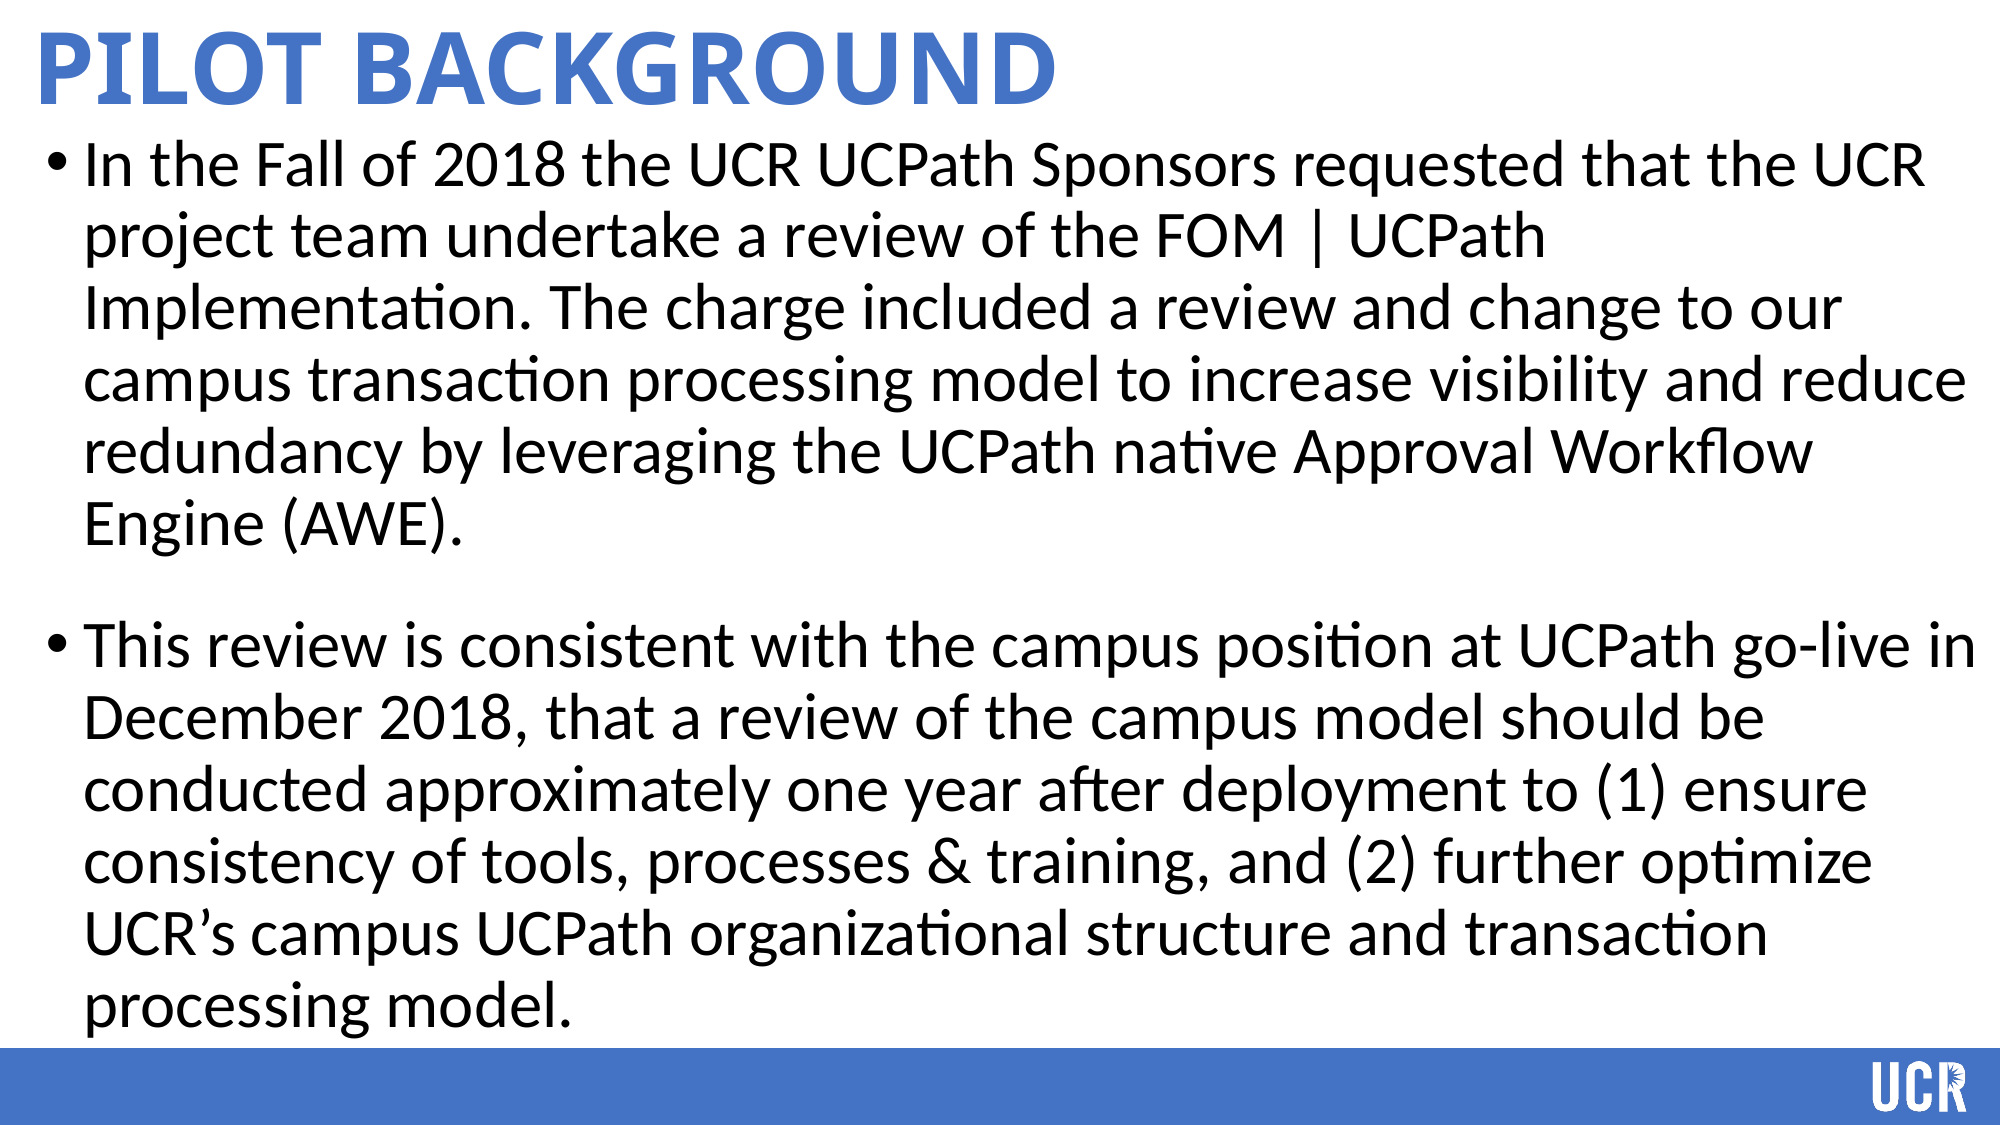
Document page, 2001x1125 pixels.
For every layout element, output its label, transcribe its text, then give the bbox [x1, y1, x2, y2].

picture [1872, 1061, 1967, 1112]
list Pilot Background [18, 0, 1753, 145]
list In the Fall of 2018 the UCR UCPath Sponsors requested that the UCR project team undertake a review of the FOM | UCPath Implementation. The charge included a review and change to our campus transaction processing model to increase visibility and reduce redundancy by leveraging the UCPath native Approval Workflow Engine (AWE). This review is consistent with the campus position at UCPath go-live in December 2018, that a review of the campus model should be conducted approximately one year after deployment to (1) ensure consistency of tools, processes & training, and (2) further optimize UCR’s campus UCPath organizational structure and transaction processing model. [30, 120, 2000, 1052]
